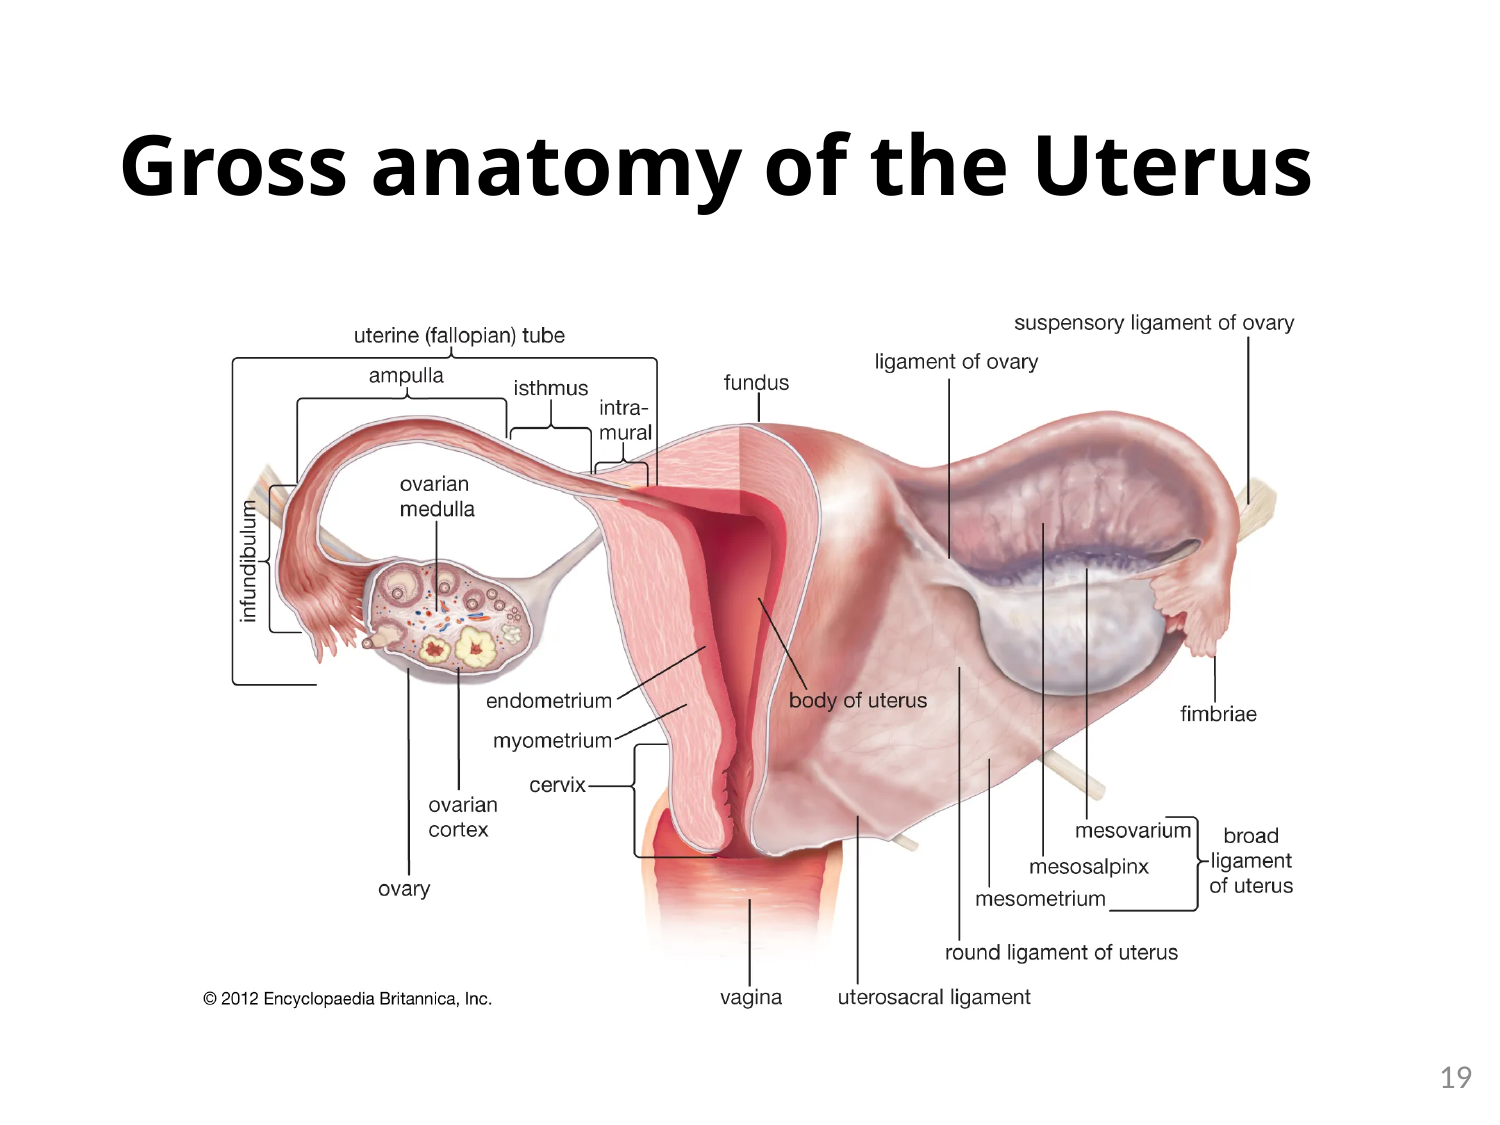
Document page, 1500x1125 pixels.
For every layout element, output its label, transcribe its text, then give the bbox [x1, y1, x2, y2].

slide_number 19 [1396, 1025, 1488, 1125]
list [194, 299, 1306, 1014]
title Gross anatomy of the Uterus [103, 59, 1397, 278]
